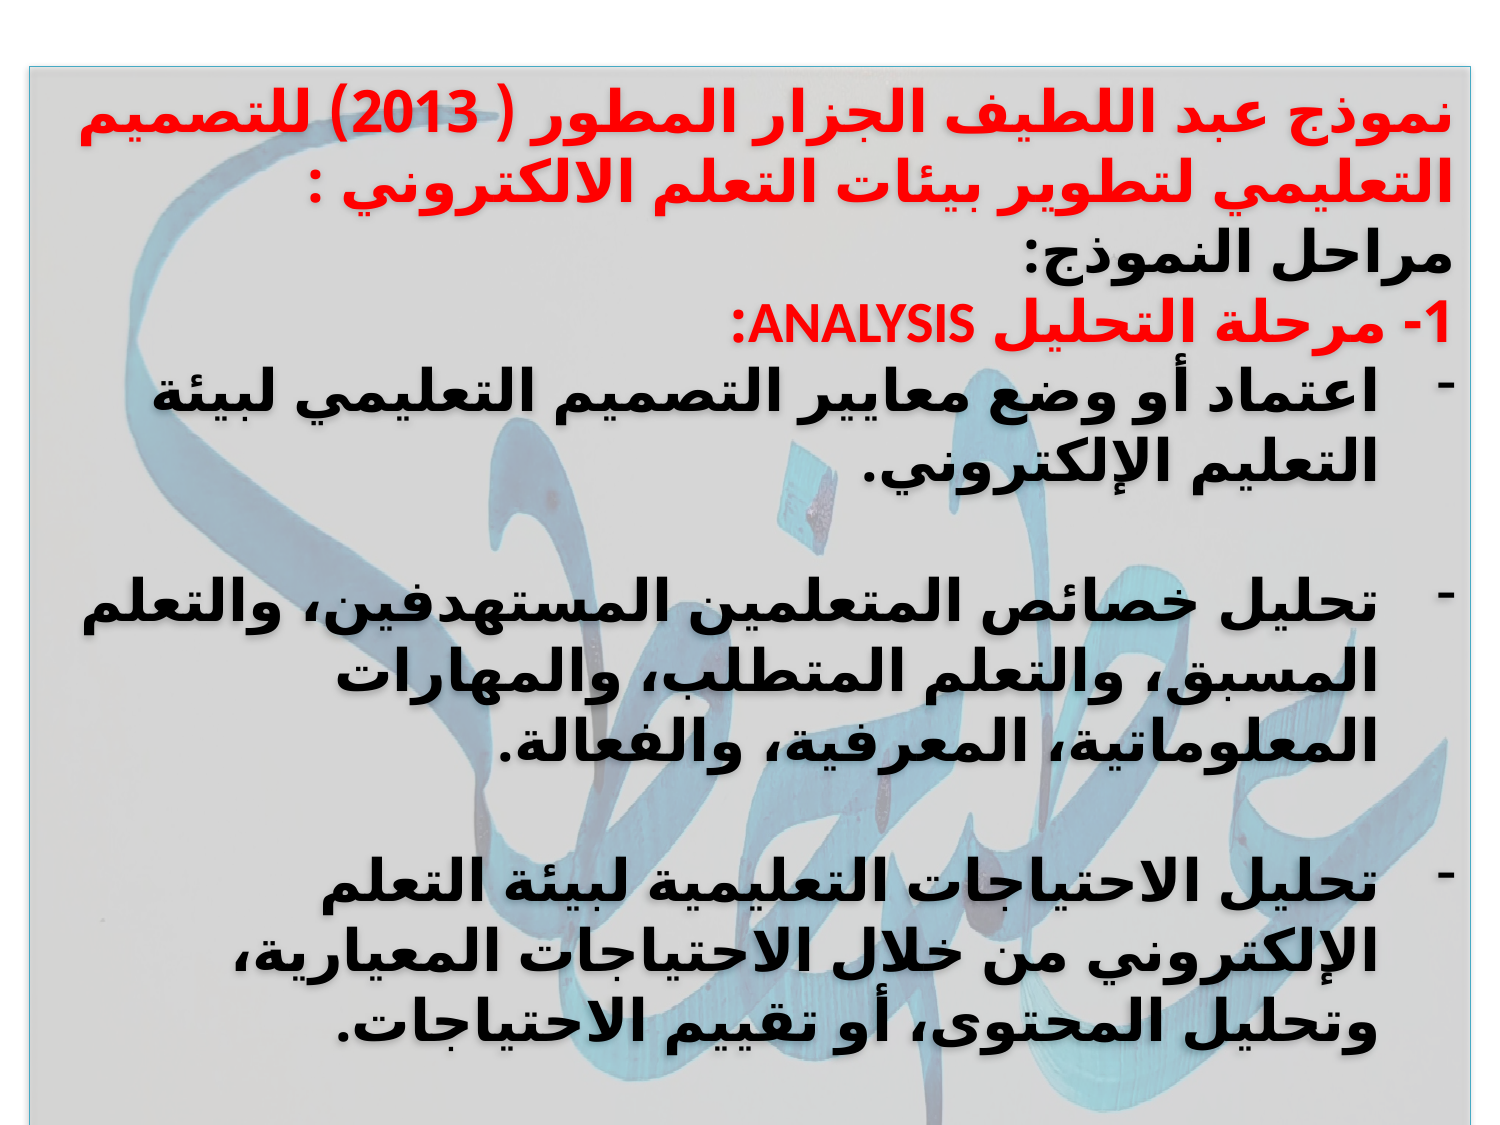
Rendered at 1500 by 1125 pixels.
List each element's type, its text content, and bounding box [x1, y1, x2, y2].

text_box نموذج عبد اللطيف الجزار المطور ( 2013) للتصميم التعليمي لتطوير بيئات التعلم الالكتروني : مراحل النموذج: 1- مرحلة التحليل ANALYSIS: اعتماد أو وضع معايير التصميم التعليمي لبيئة التعليم الإلكتروني. تحليل خصائص المتعلمين المستهدفين، والتعلم المسبق، والتعلم المتطلب، والمهارات المعلوماتية، المعرفية، والفعالة. تحليل الاحتياجات التعليمية لبيئة التعلم الإلكتروني من خلال الاحتياجات المعيارية، وتحليل المحتوى، أو تقييم الاحتياجات. - تحليل الموارد الرقمية المتاحة، ونظام إدارة التعلم LMS، ونظام إدارة المحتوى التعليمي LCMS، وكائنات التعلم المتاحة LO ، والعقبات والقيود. [29, 66, 1471, 1125]
